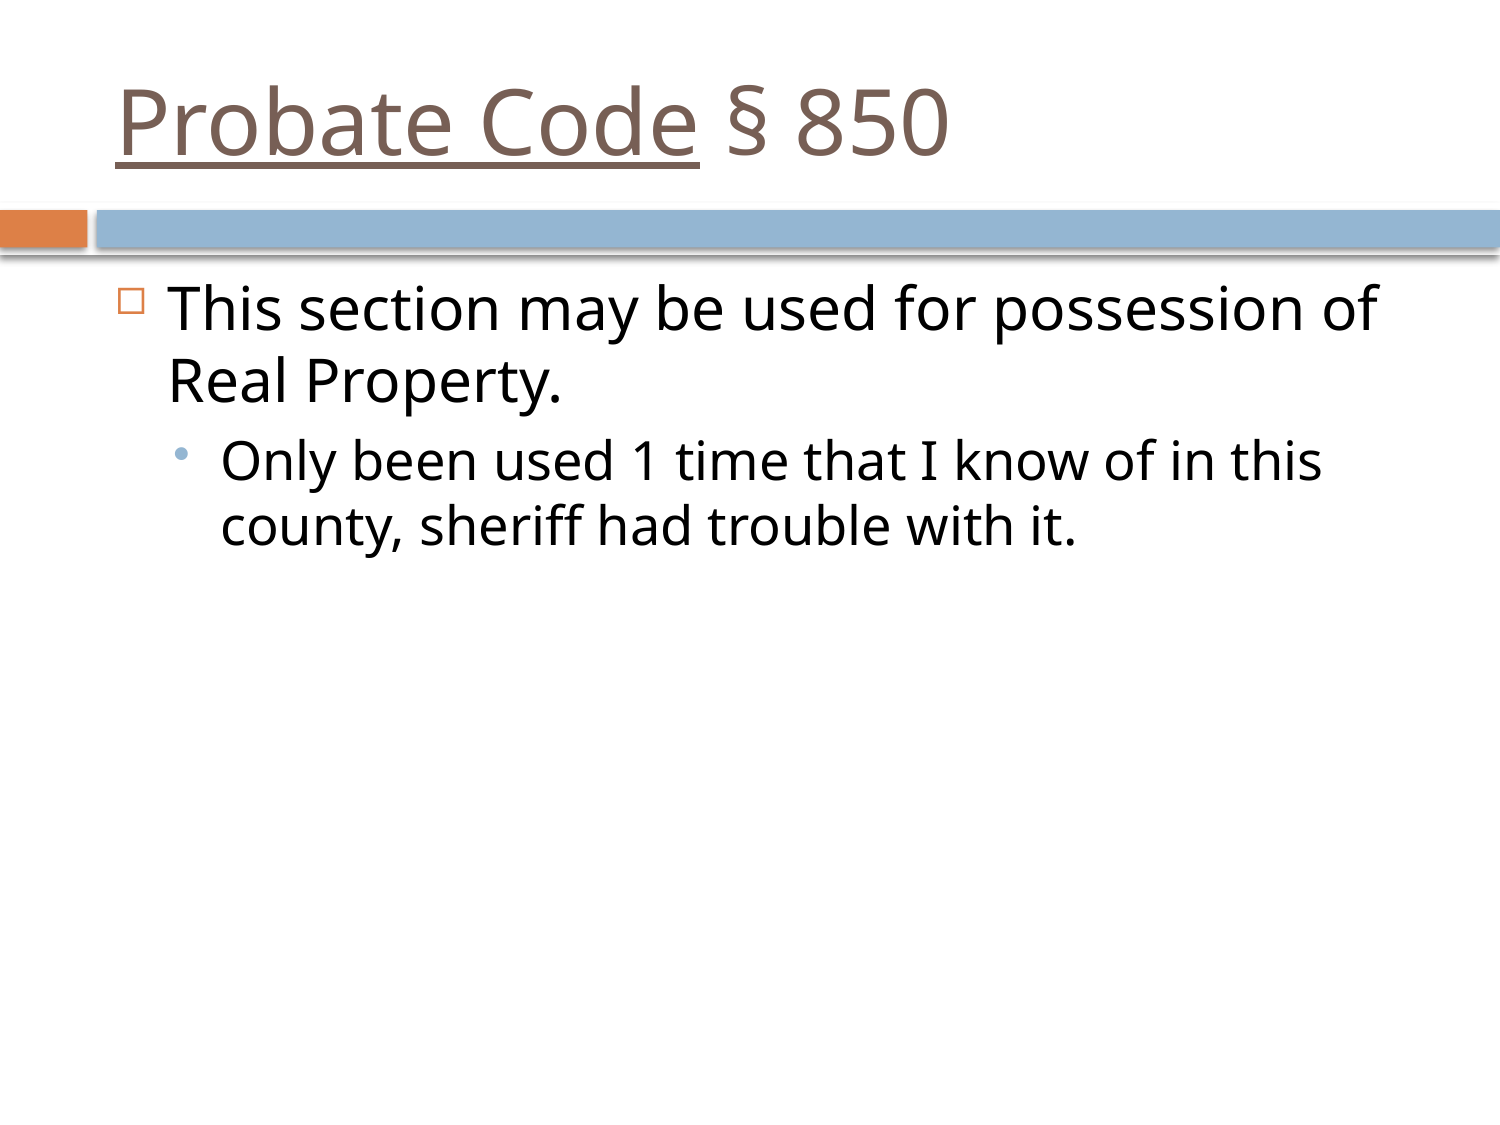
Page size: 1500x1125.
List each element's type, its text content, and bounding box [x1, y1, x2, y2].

list This section may be used for possession of Real Property. Only been used 1 time that I know of in this county, sheriff had trouble with it. [100, 262, 1438, 1000]
title Probate Code § 850 [100, 37, 1438, 200]
